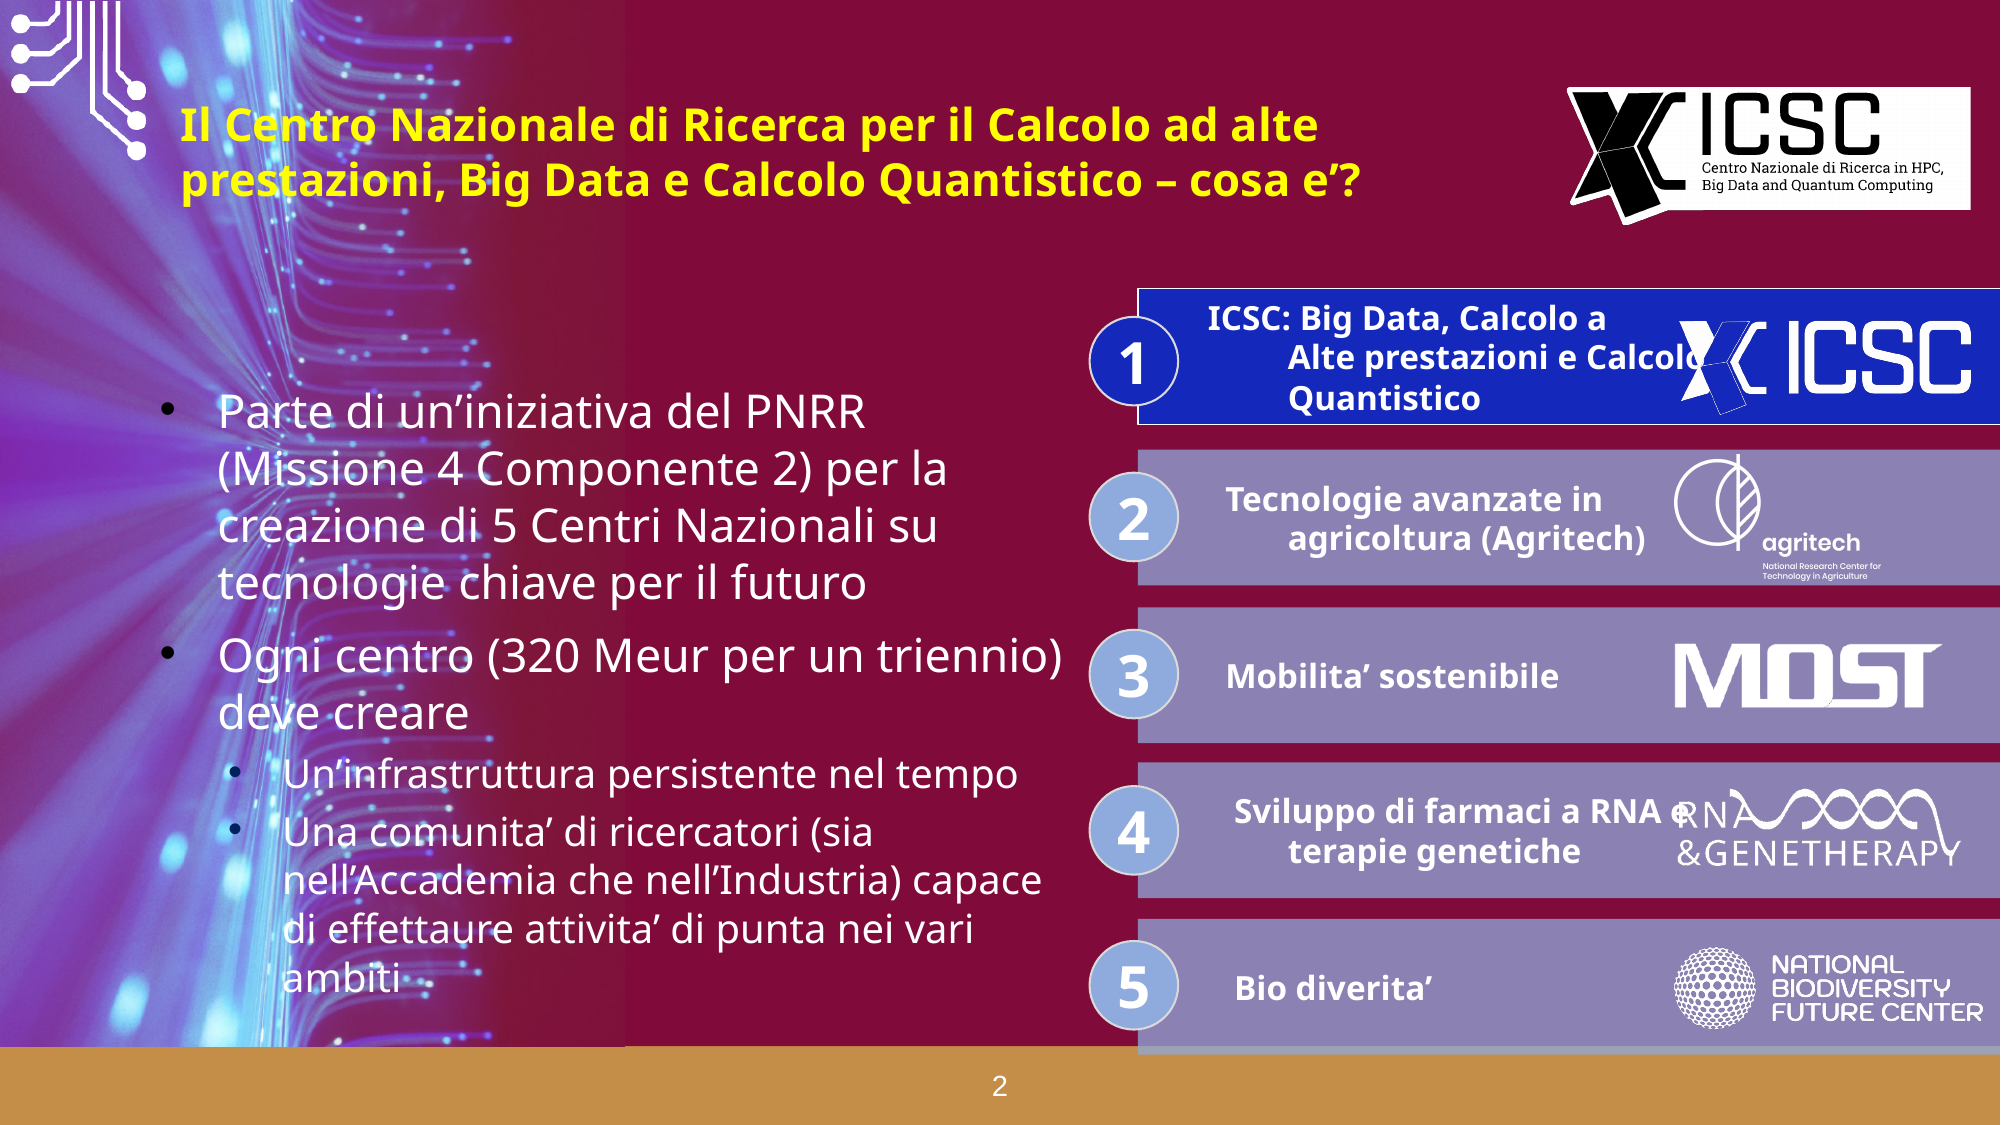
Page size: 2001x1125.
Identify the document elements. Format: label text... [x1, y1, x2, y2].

picture [1566, 87, 1971, 225]
title Il Centro Nazionale di Ricerca per il Calcolo ad alte prestazioni, Big Data e Calcolo Quantistico – cosa e’? [165, 88, 1534, 217]
text_box [499, 536, 1084, 586]
slide_number 2 [774, 1054, 1225, 1115]
list Parte di un’iniziativa del PNRR (Missione 4 Componente 2) per la creazione di 5 Centri Nazionali su tecnologie chiave per il futuro Ogni centro (320 Meur per un triennio) deve creare Un’infrastruttura persistente nel tempo Una comunita’ di ricercatori (sia nell’Accademia che nell’Industria) capace di effettaure attivita’ di punta nei vari ambiti [137, 375, 1084, 1014]
picture [0, 0, 2000, 1125]
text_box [1089, 288, 2000, 1055]
